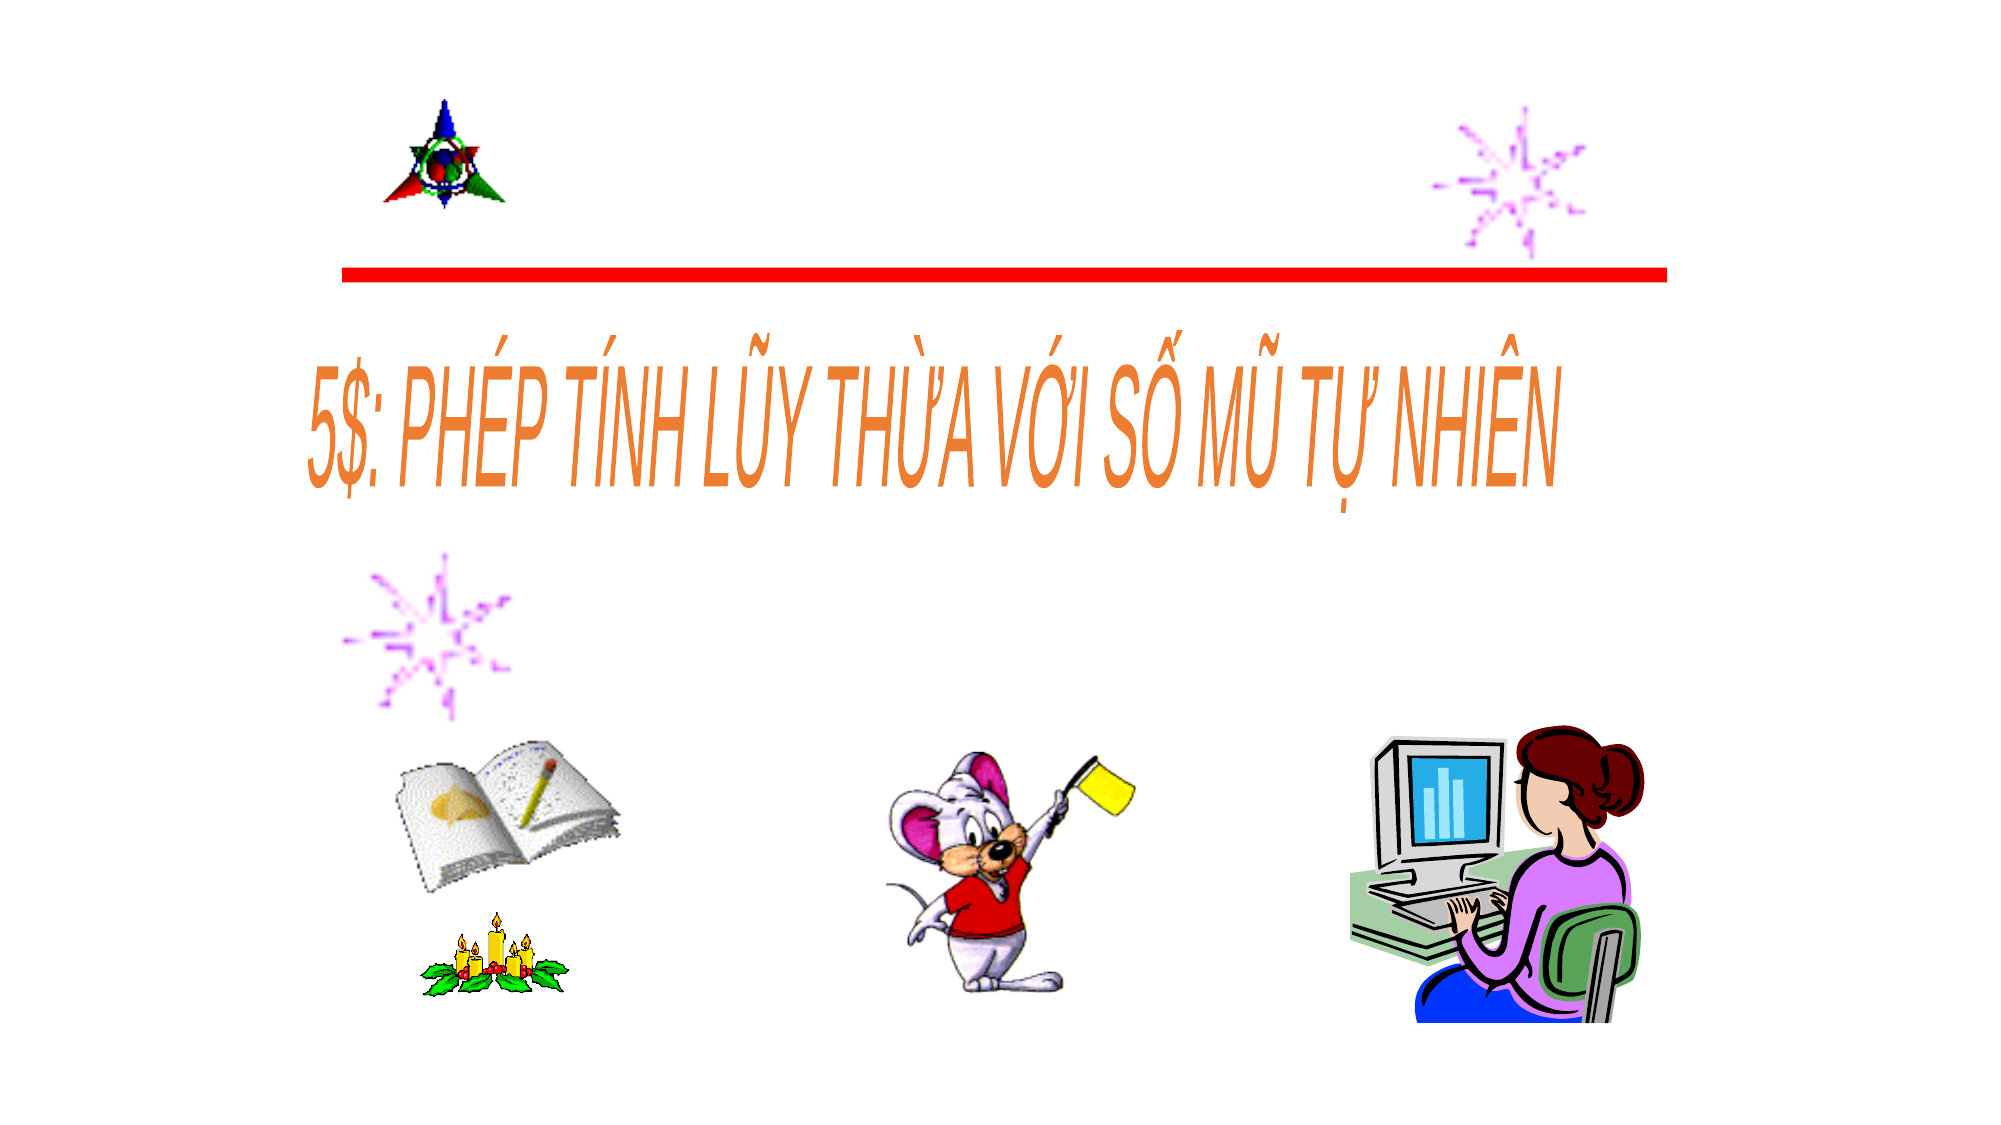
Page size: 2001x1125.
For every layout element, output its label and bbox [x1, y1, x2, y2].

picture [178, 549, 638, 998]
picture [374, 99, 513, 238]
picture [862, 737, 1138, 1000]
picture [1349, 724, 1645, 1026]
picture [1283, 102, 1618, 431]
